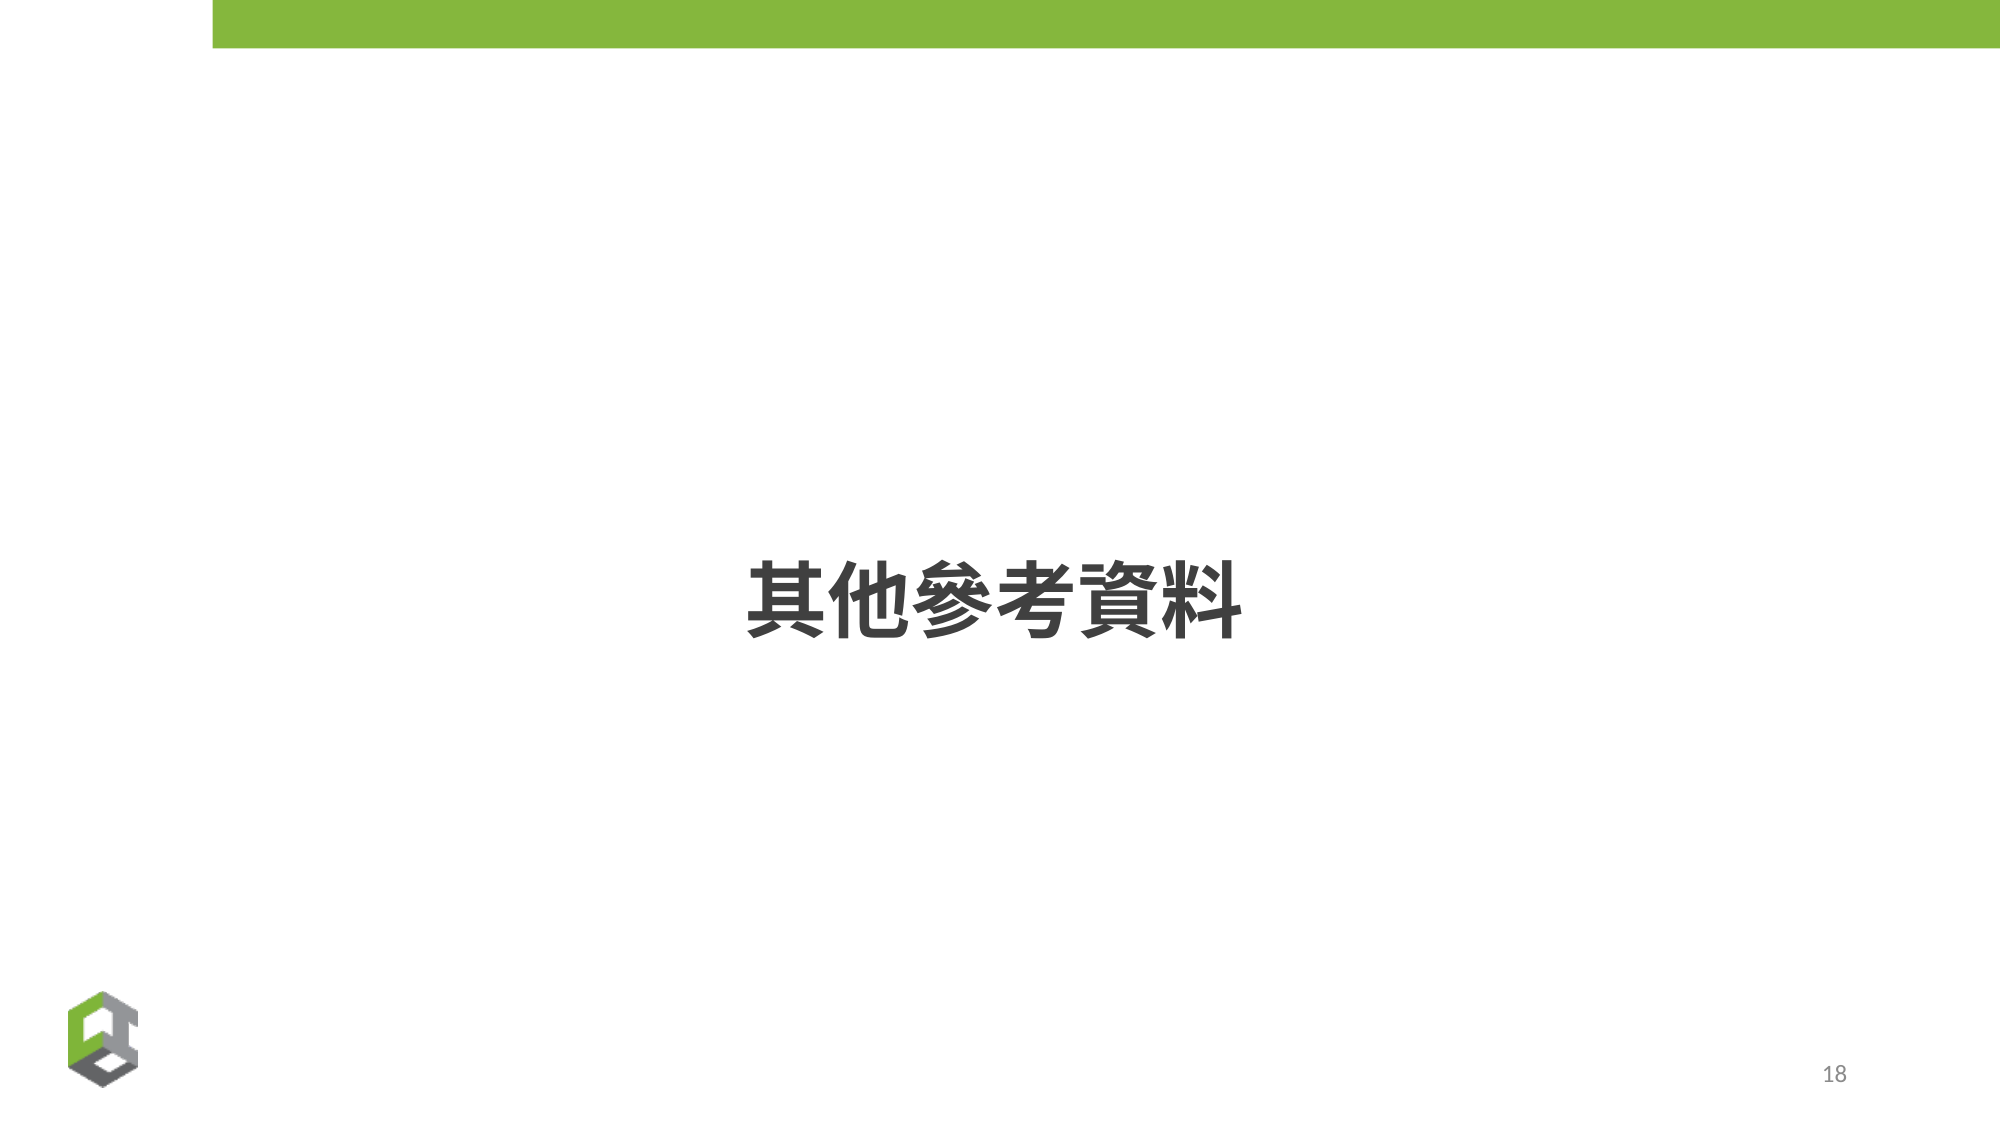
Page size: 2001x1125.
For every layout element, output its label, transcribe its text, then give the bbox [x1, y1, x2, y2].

picture [68, 991, 138, 1088]
slide_number 18 [1412, 1042, 1863, 1103]
text_box 其他參考資料 [477, 540, 1511, 656]
